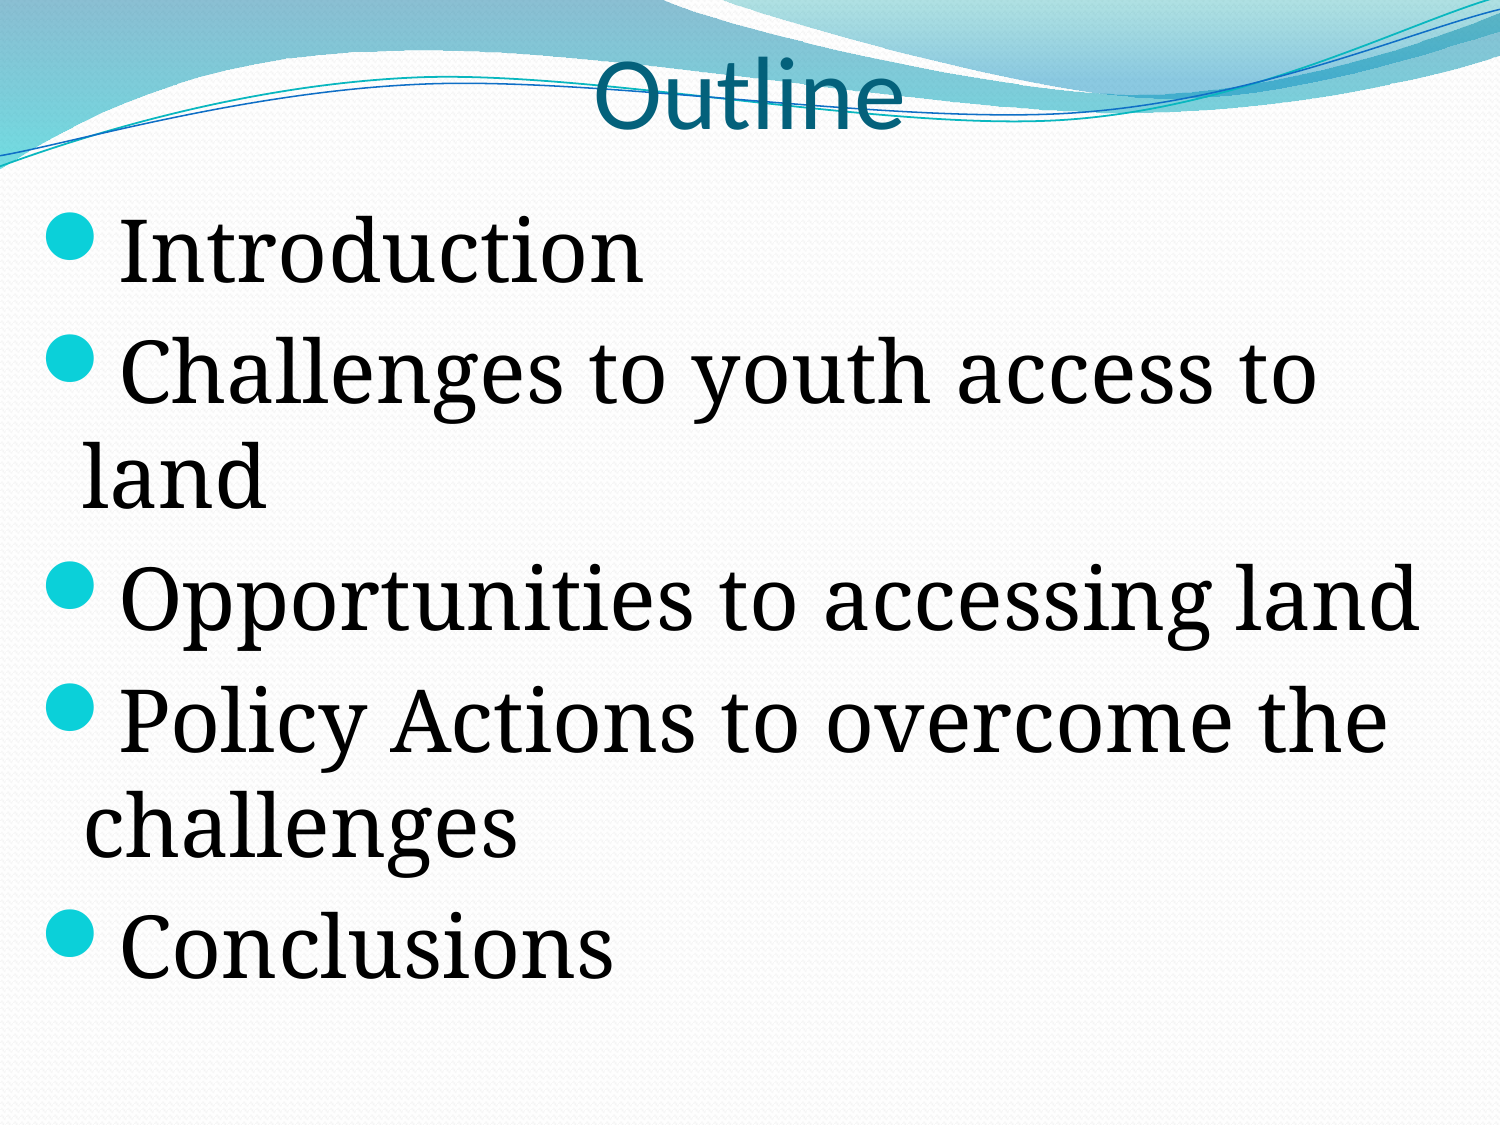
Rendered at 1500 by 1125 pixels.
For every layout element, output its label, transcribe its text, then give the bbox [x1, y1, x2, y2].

list Introduction Challenges to youth access to land Opportunities to accessing land Policy Actions to overcome the challenges Conclusions [24, 187, 1475, 1075]
title Outline [75, 12, 1425, 150]
